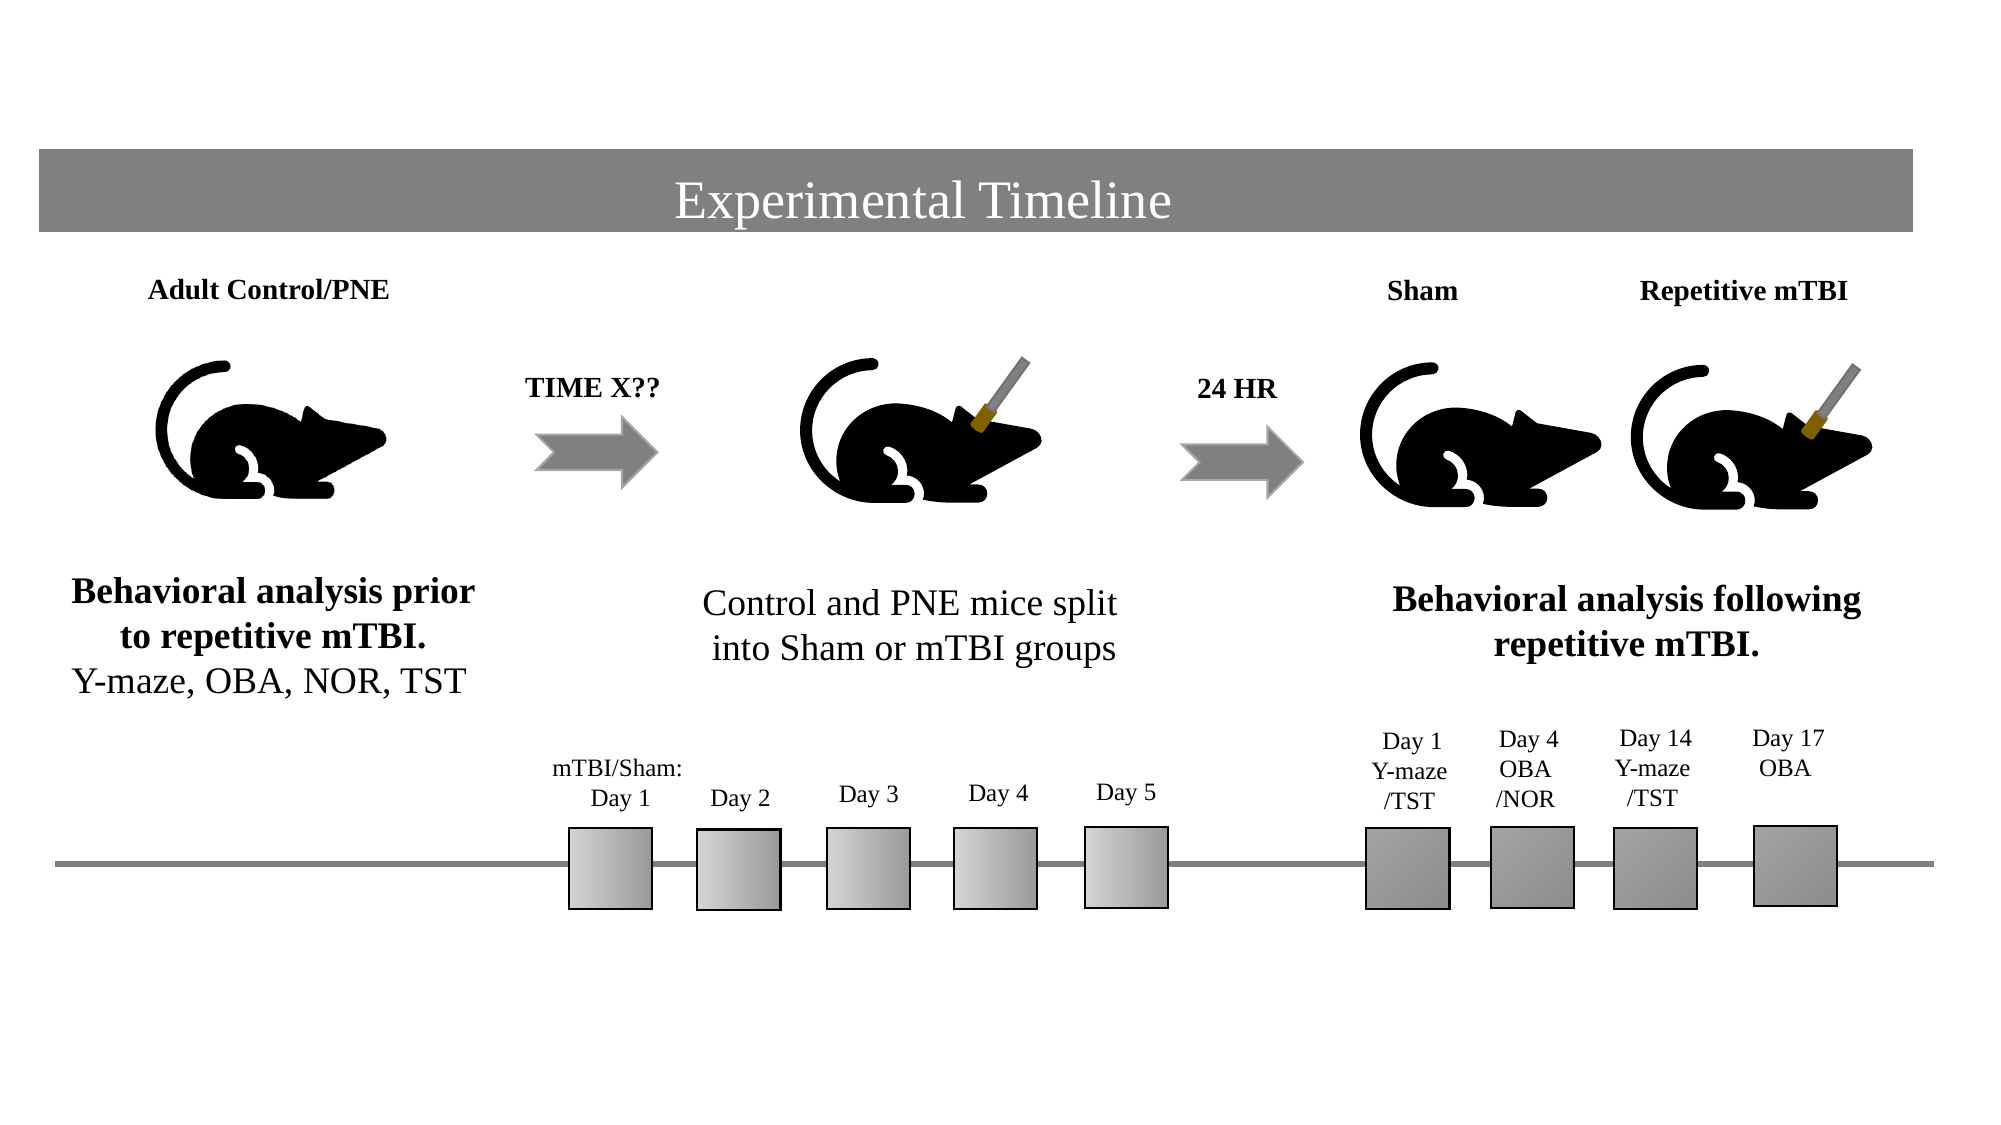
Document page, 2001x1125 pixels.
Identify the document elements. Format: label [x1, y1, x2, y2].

text_box [39, 149, 1935, 911]
